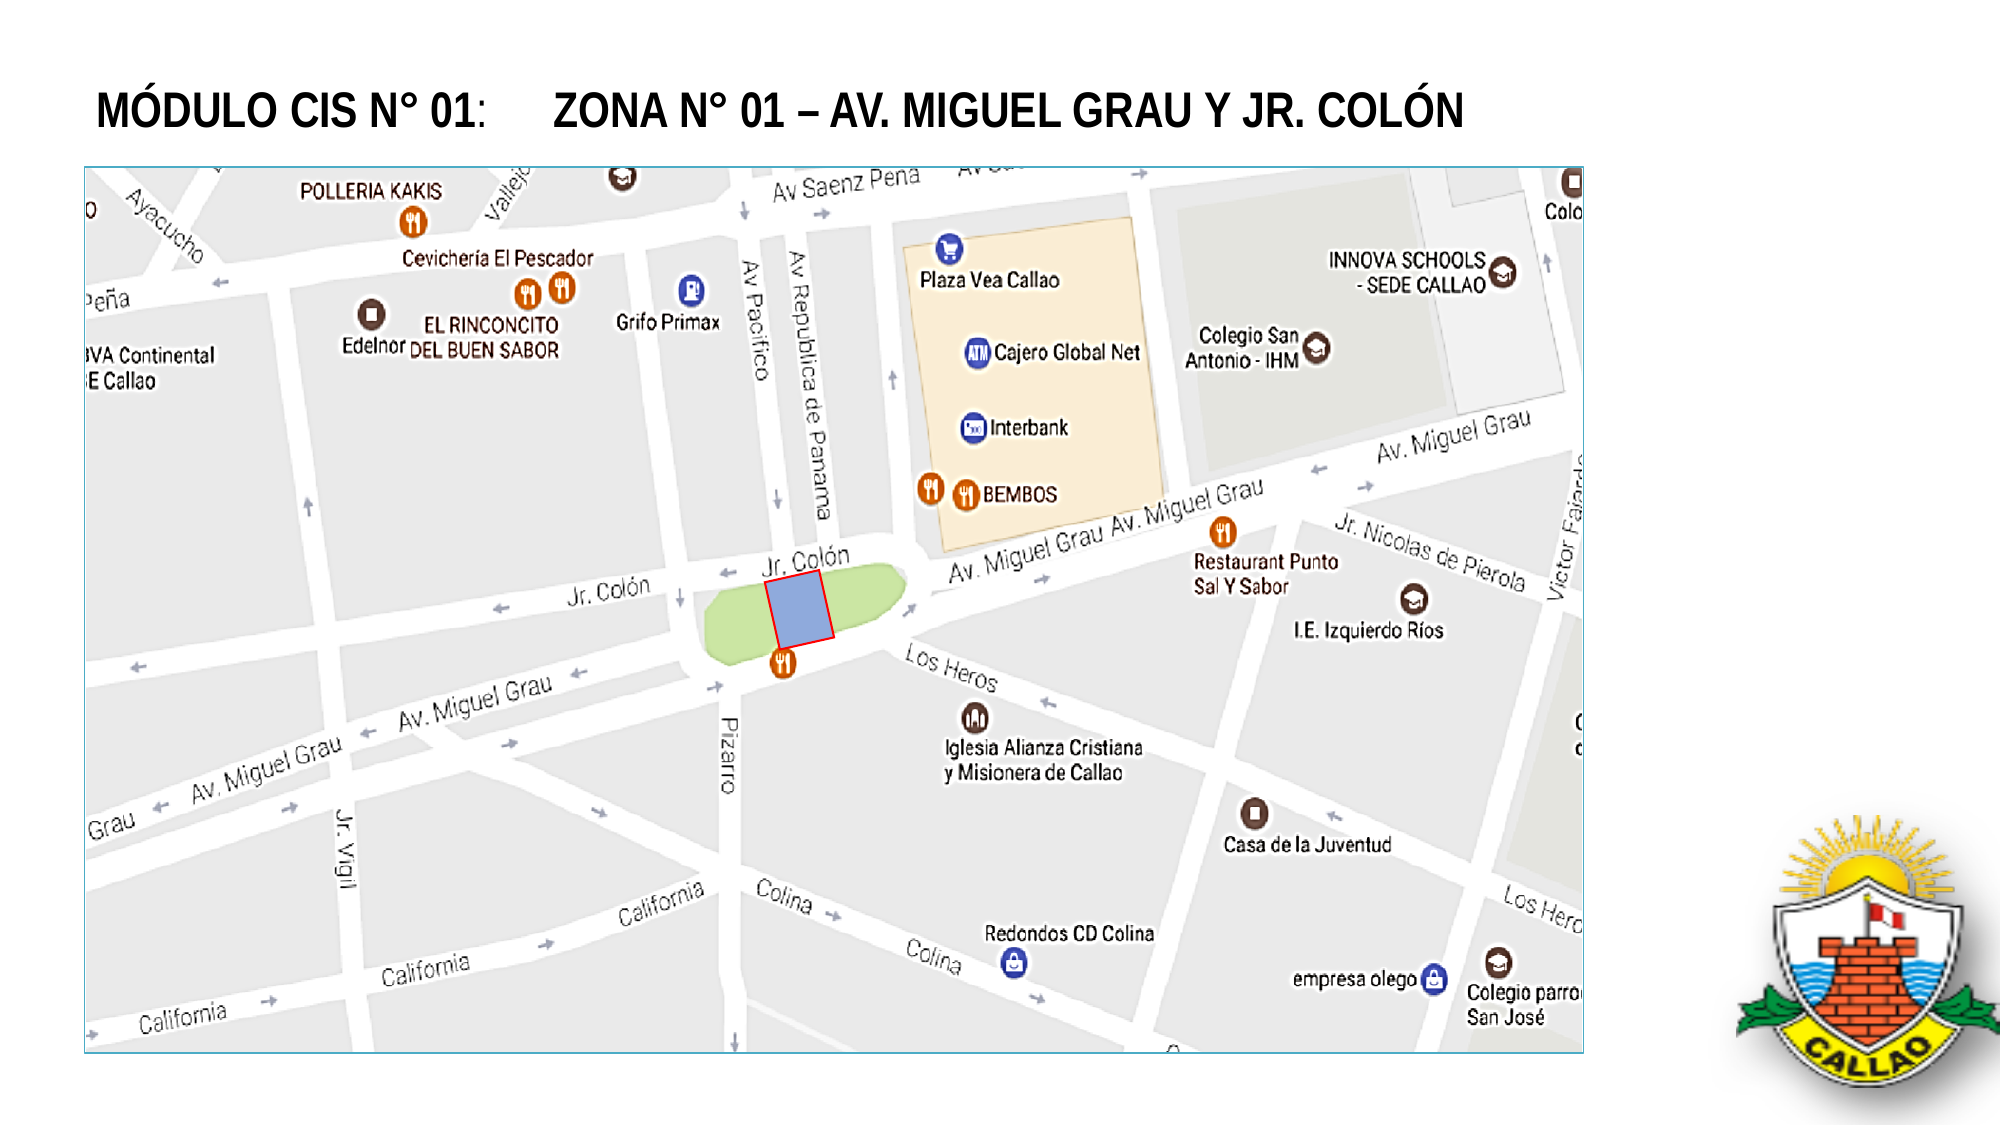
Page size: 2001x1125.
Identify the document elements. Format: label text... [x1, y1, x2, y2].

picture [1736, 815, 2000, 1088]
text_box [80, 123, 1596, 1103]
text_box ZONA N° 01 – AV. MIGUEL GRAU Y JR. COLÓN [538, 70, 1510, 123]
text_box MÓDULO CIS N° 01: [81, 69, 515, 123]
